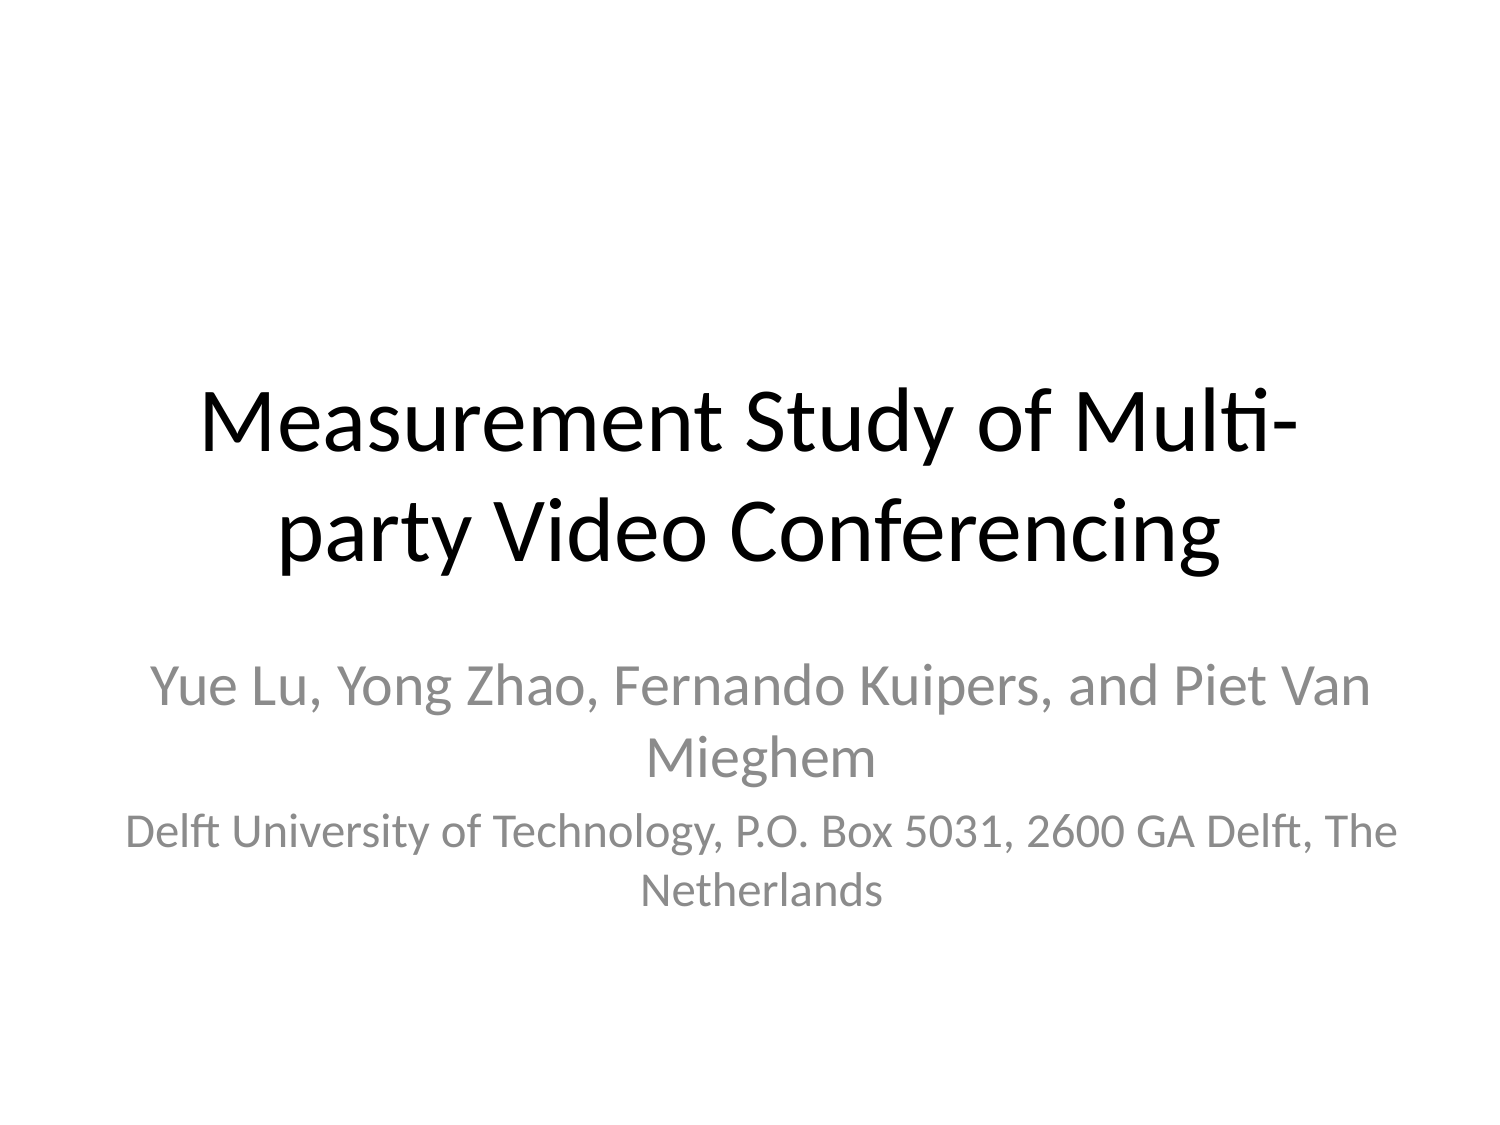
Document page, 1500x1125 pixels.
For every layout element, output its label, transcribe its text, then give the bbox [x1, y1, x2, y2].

subtitle Yue Lu, Yong Zhao, Fernando Kuipers, and Piet Van Mieghem Delft University of Technology, P.O. Box 5031, 2600 GA Delft, The Netherlands [100, 637, 1424, 925]
title Measurement Study of Multi-party Video Conferencing [112, 349, 1388, 591]
